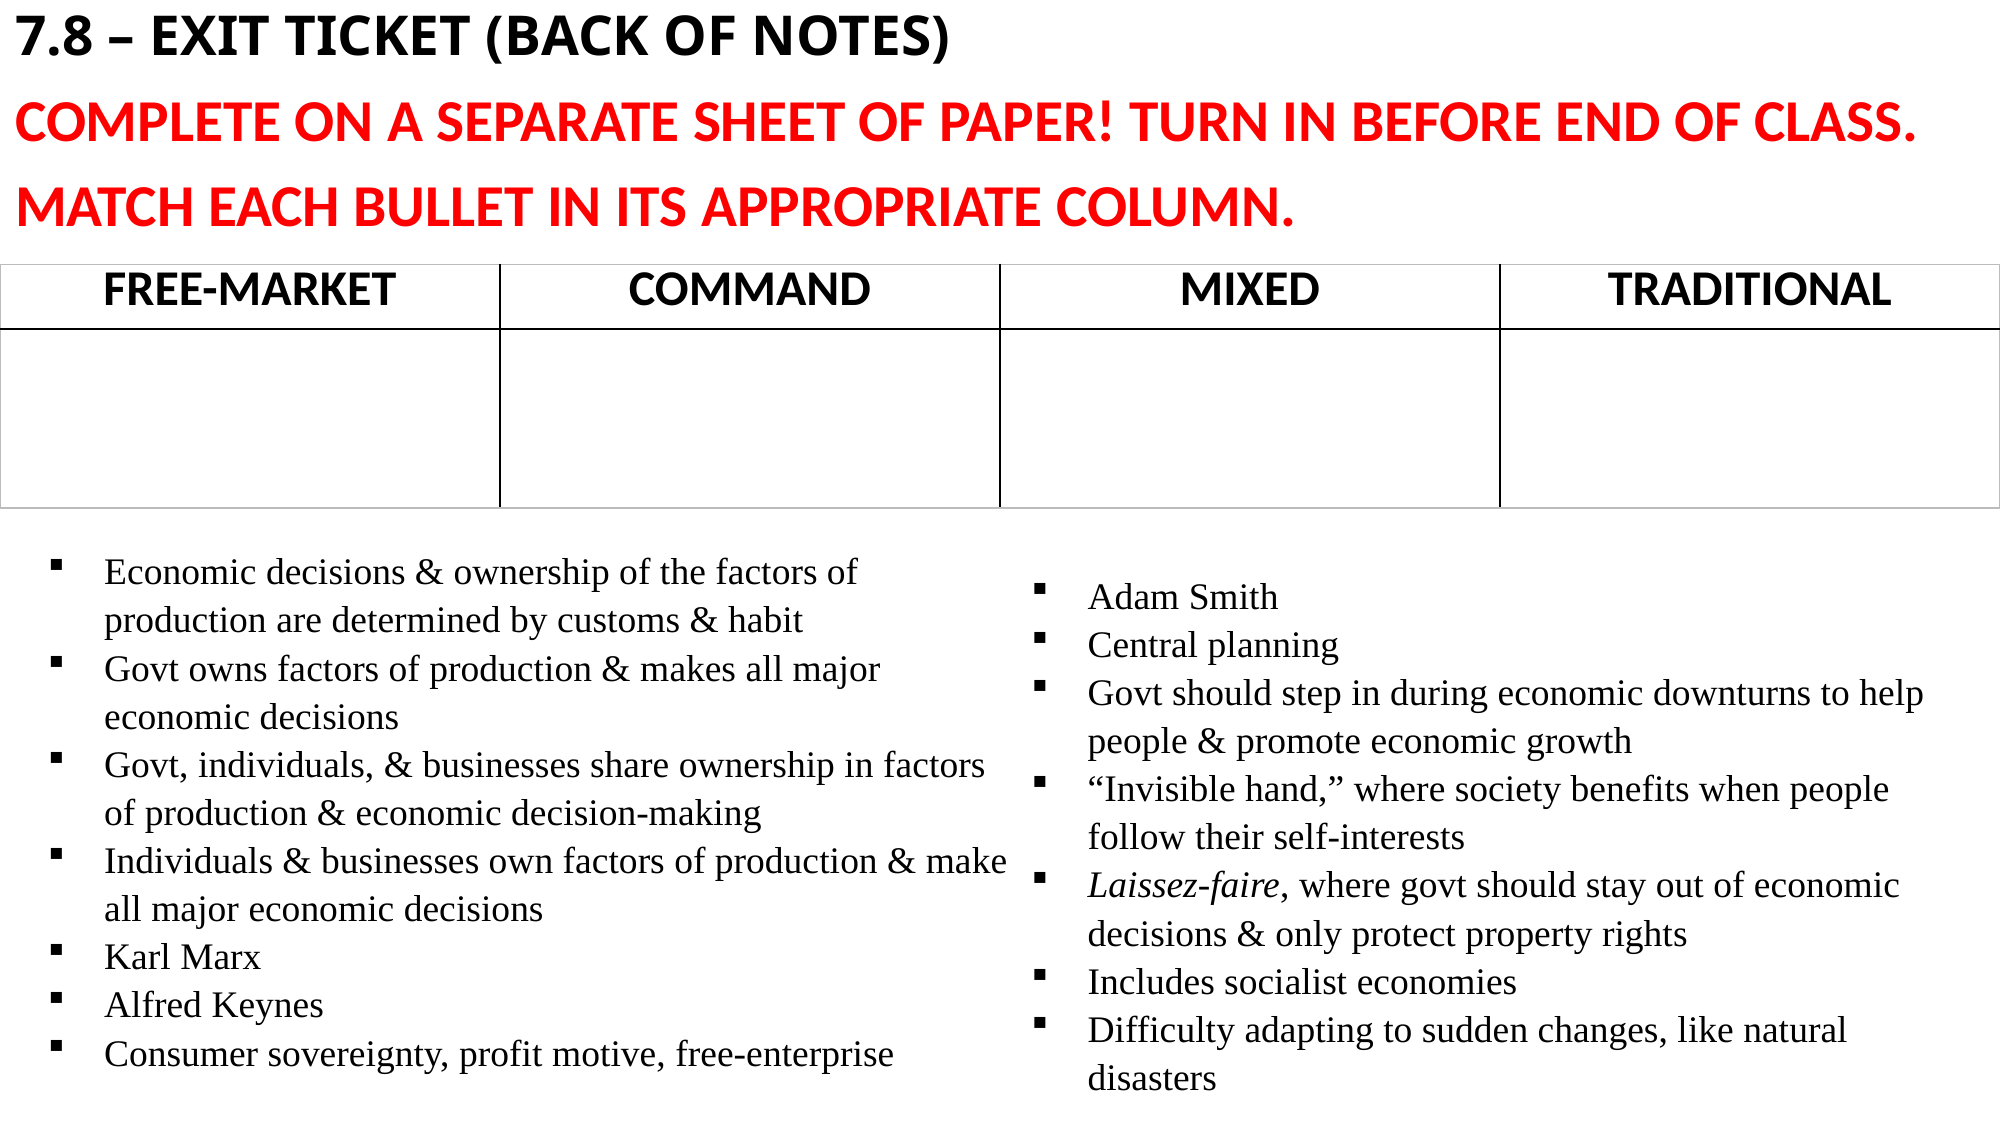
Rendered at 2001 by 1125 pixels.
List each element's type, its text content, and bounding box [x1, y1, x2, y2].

table_cell [501, 330, 999, 507]
table_header FREE-MARKET [1, 265, 499, 328]
table_cell [1001, 330, 1499, 507]
table_header MIXED [1001, 265, 1499, 328]
text_box Adam Smith Central planning Govt should step in during economic downturns to help people & promote economic growth “Invisible hand,” where society benefits when people follow their self-interests Laissez-faire, where govt should stay out of economic decisions & only protect property rights Includes socialist economies Difficulty adapting to sudden changes, like natural disasters [1016, 561, 2000, 1106]
title 7.8 – EXIT TICKET (BACK OF NOTES) [0, 0, 2000, 75]
table_header COMMAND [501, 265, 999, 328]
table_cell [1, 330, 499, 507]
table_cell [1501, 330, 1999, 507]
table_header TRADITIONAL [1501, 265, 1999, 328]
text_box Economic decisions & ownership of the factors of production are determined by customs & habit Govt owns factors of production & makes all major economic decisions Govt, individuals, & businesses share ownership in factors of production & economic decision-making Individuals & businesses own factors of production & make all major economic decisions Karl Marx Alfred Keynes Consumer sovereignty, profit motive, free-enterprise [33, 536, 1033, 1081]
list COMPLETE ON A SEPARATE SHEET OF PAPER! TURN IN BEFORE END OF CLASS. MATCH EACH BULLET IN ITS APPROPRIATE COLUMN. [0, 82, 2000, 252]
